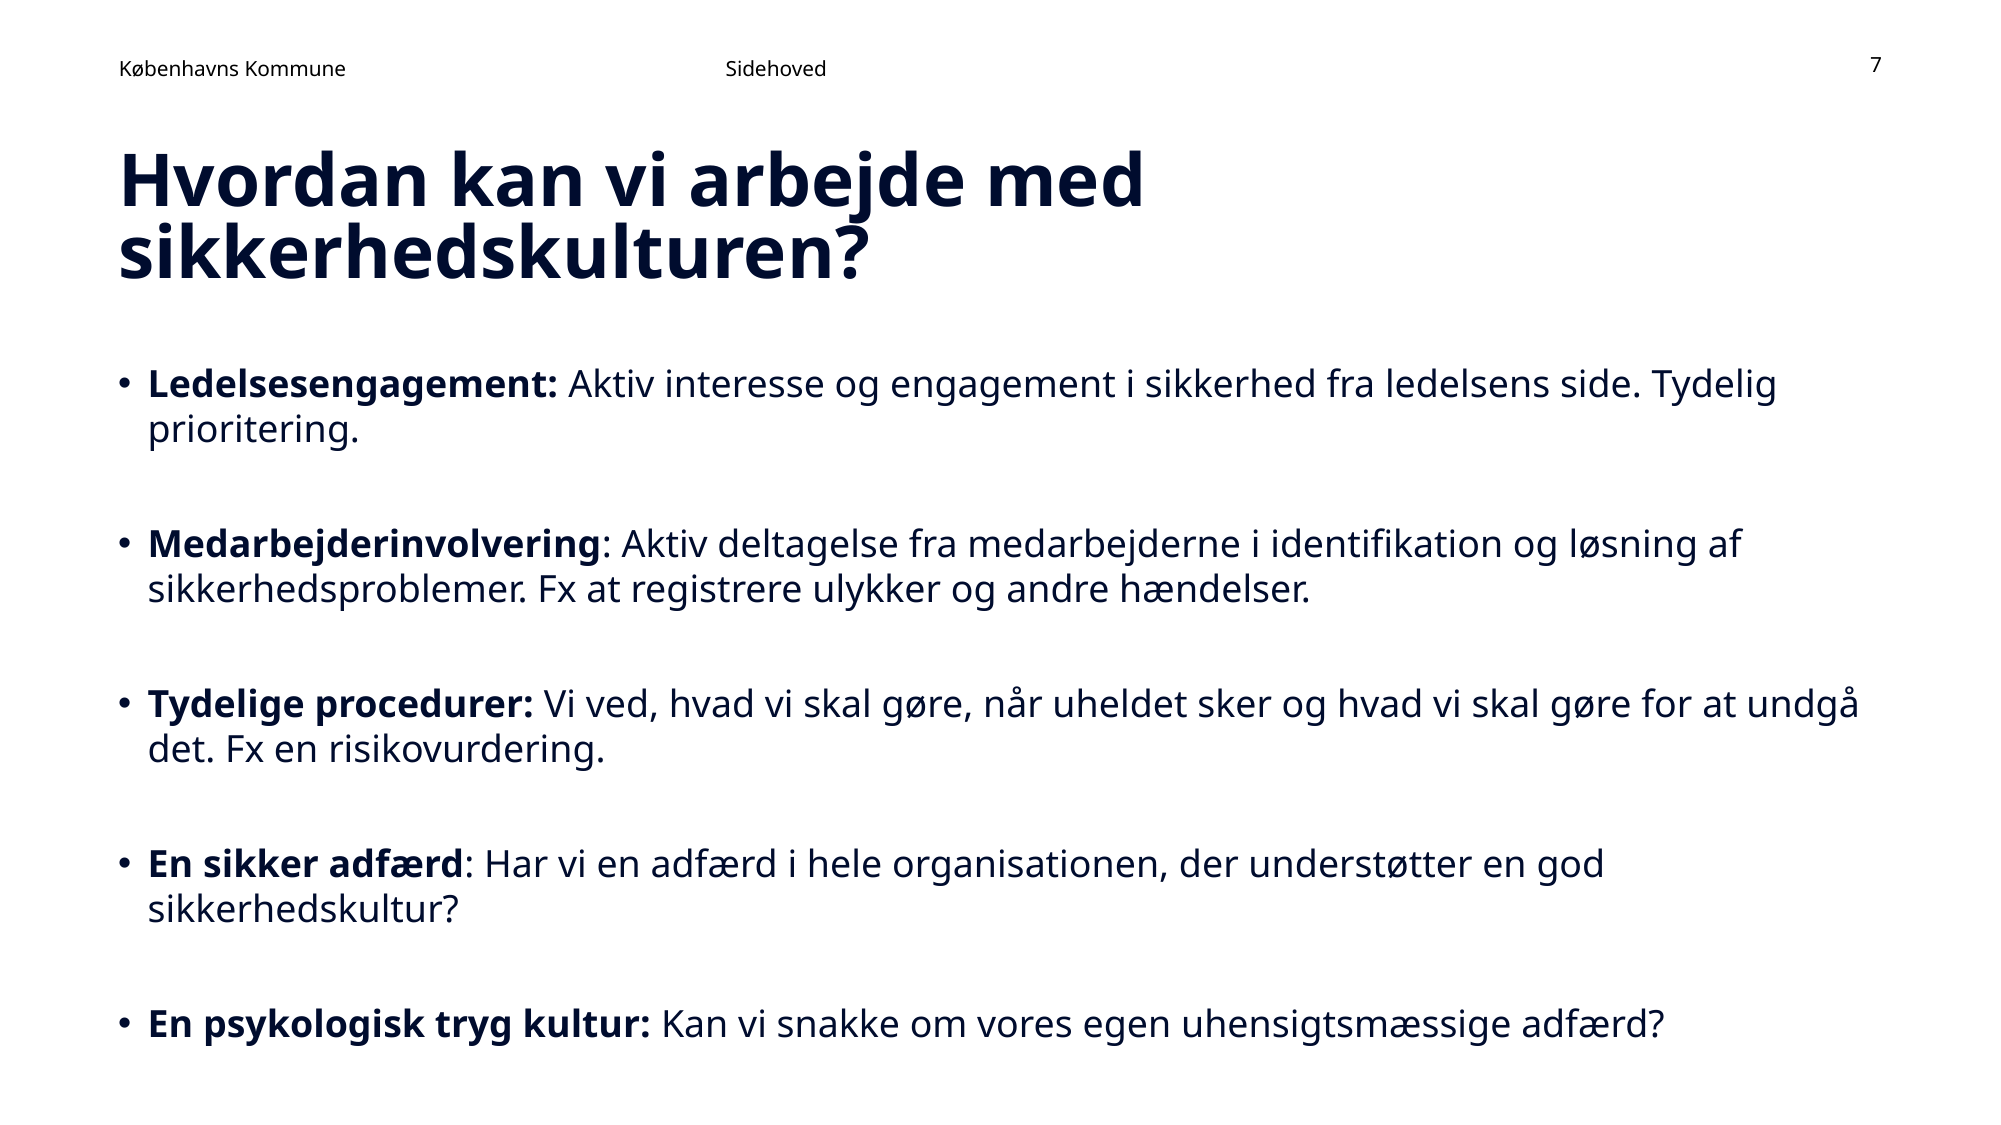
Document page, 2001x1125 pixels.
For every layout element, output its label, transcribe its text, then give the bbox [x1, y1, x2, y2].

slide_number 7 [1817, 50, 1882, 81]
footer Sidehoved [725, 50, 1398, 81]
list Ledelsesengagement: Aktiv interesse og engagement i sikkerhed fra ledelsens side. Tydelig prioritering. Medarbejderinvolvering: Aktiv deltagelse fra medarbejderne i identifikation og løsning af sikkerhedsproblemer. Fx at registrere ulykker og andre hændelser. Tydelige procedurer: Vi ved, hvad vi skal gøre, når uheldet sker og hvad vi skal gøre for at undgå det. Fx en risikovurdering. En sikker adfærd: Har vi en adfærd i hele organisationen, der understøtter en god sikkerhedskultur? En psykologisk tryg kultur: Kan vi snakke om vores egen uhensigtsmæssige adfærd? [118, 359, 1882, 1063]
title Hvordan kan vi arbejde med sikkerhedskulturen? [118, 146, 1882, 294]
